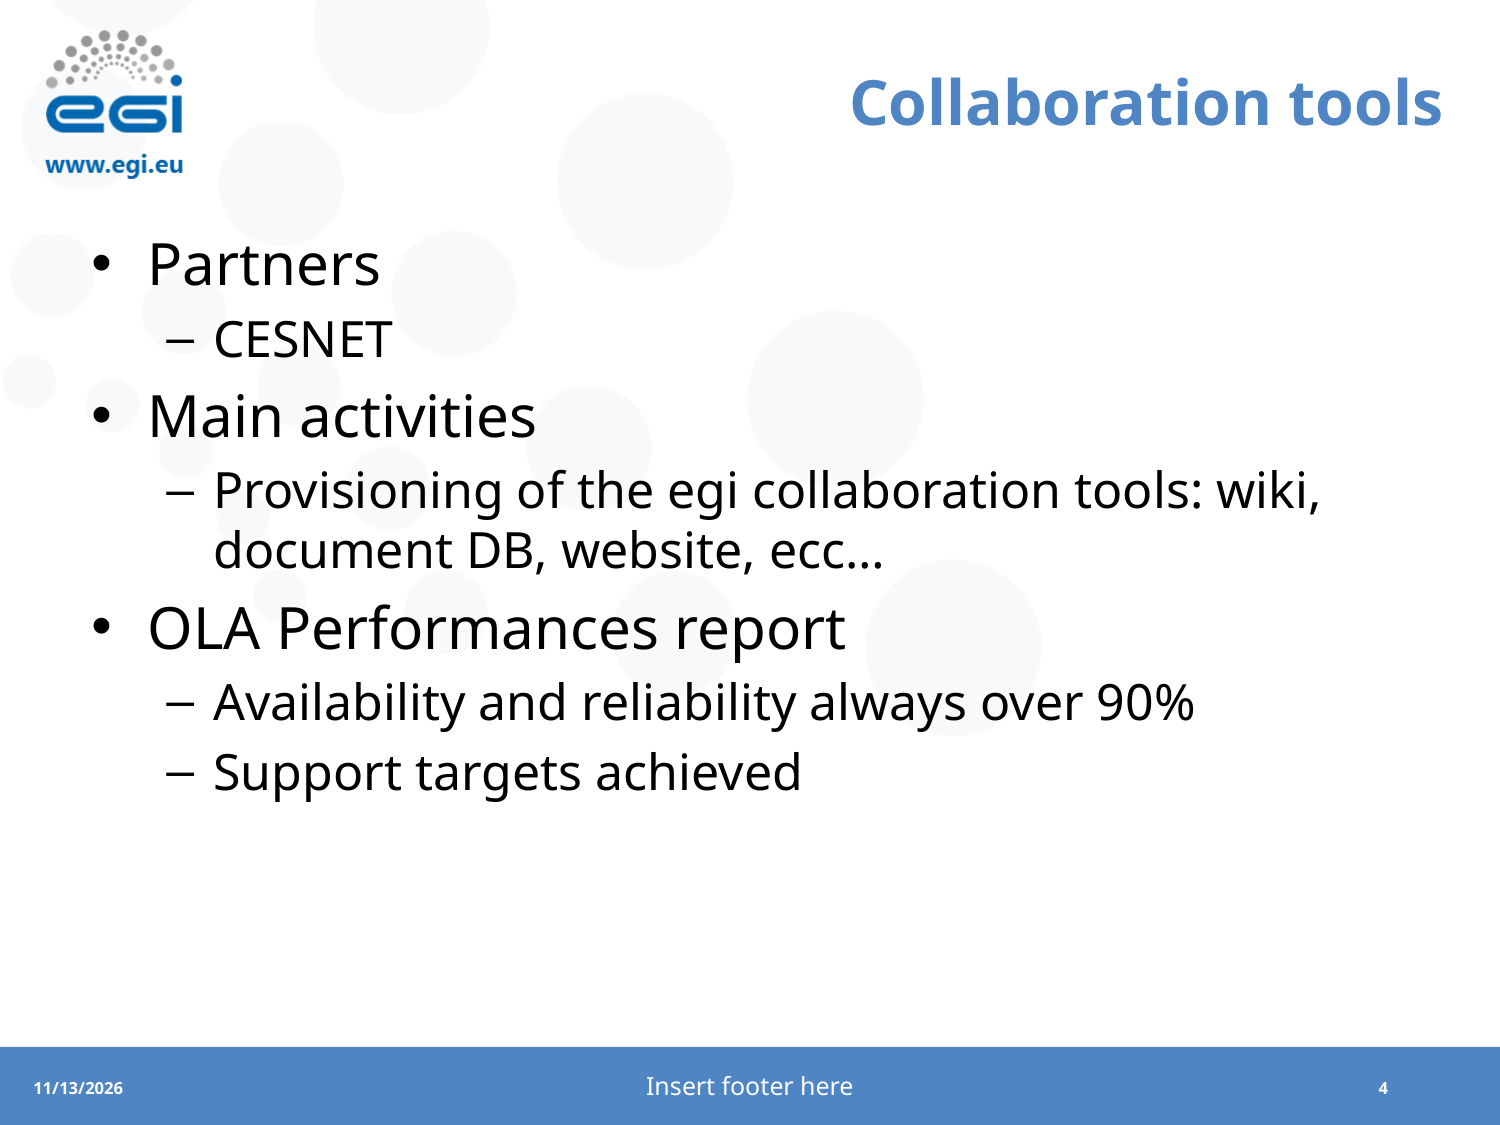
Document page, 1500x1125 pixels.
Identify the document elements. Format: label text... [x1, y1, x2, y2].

list Partners CESNET Main activities Provisioning of the egi collaboration tools: wiki, document DB, website, ecc… OLA Performances report Availability and reliability always over 90% Support targets achieved [76, 220, 1459, 1005]
footer Insert footer here [194, 1057, 1306, 1118]
title Collaboration tools [253, 30, 1459, 171]
picture [3, 0, 1076, 772]
